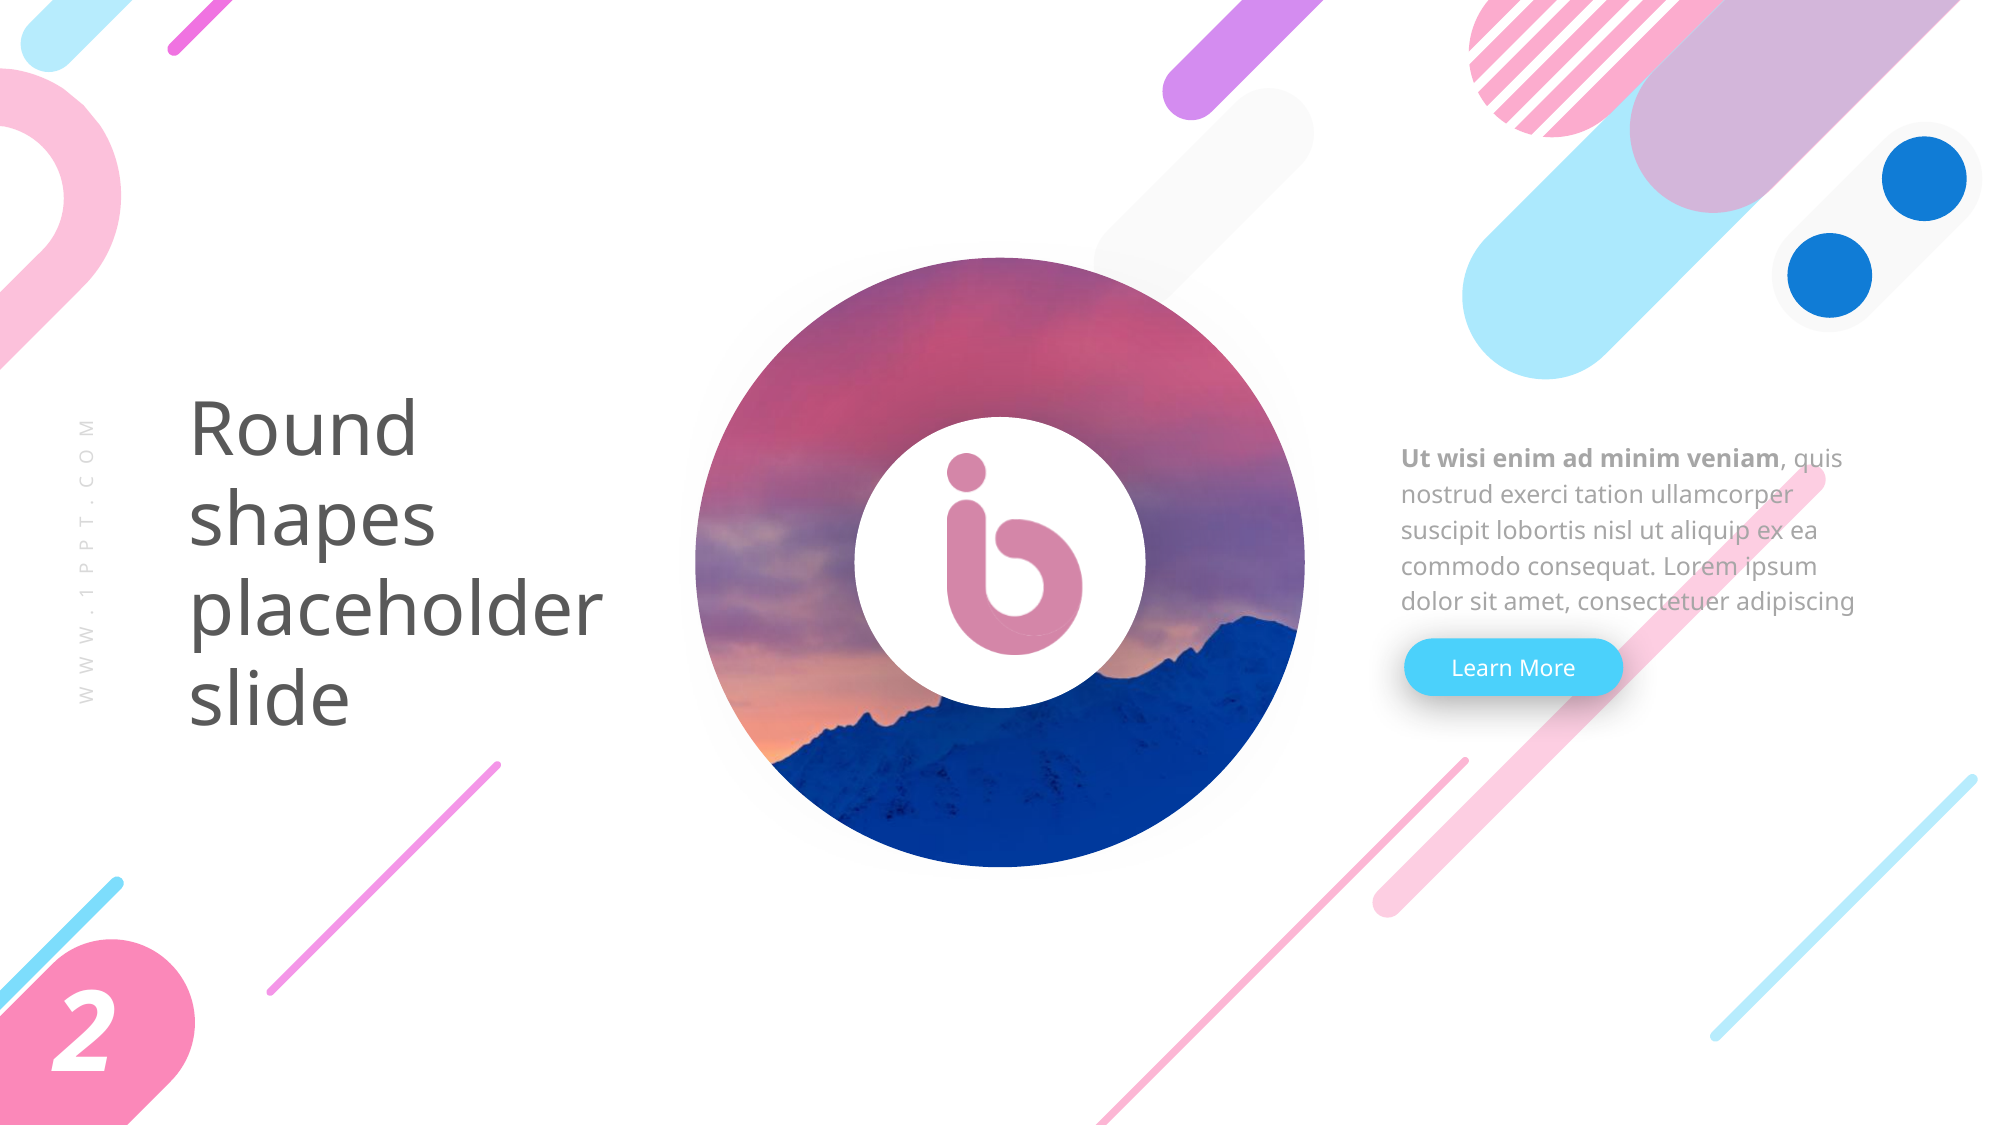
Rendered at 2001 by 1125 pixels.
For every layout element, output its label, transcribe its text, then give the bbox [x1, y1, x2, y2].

text_box Learn More [1403, 637, 1625, 697]
text_box Ut wisi enim ad minim veniam, quis nostrud exerci tation ullamcorper suscipit lobortis nisl ut aliquip ex ea commodo consequat. Lorem ipsum dolor sit amet, consectetuer adipiscing [1386, 428, 1877, 624]
picture [695, 257, 1305, 868]
text_box Round shapes placeholder slide [174, 373, 646, 748]
